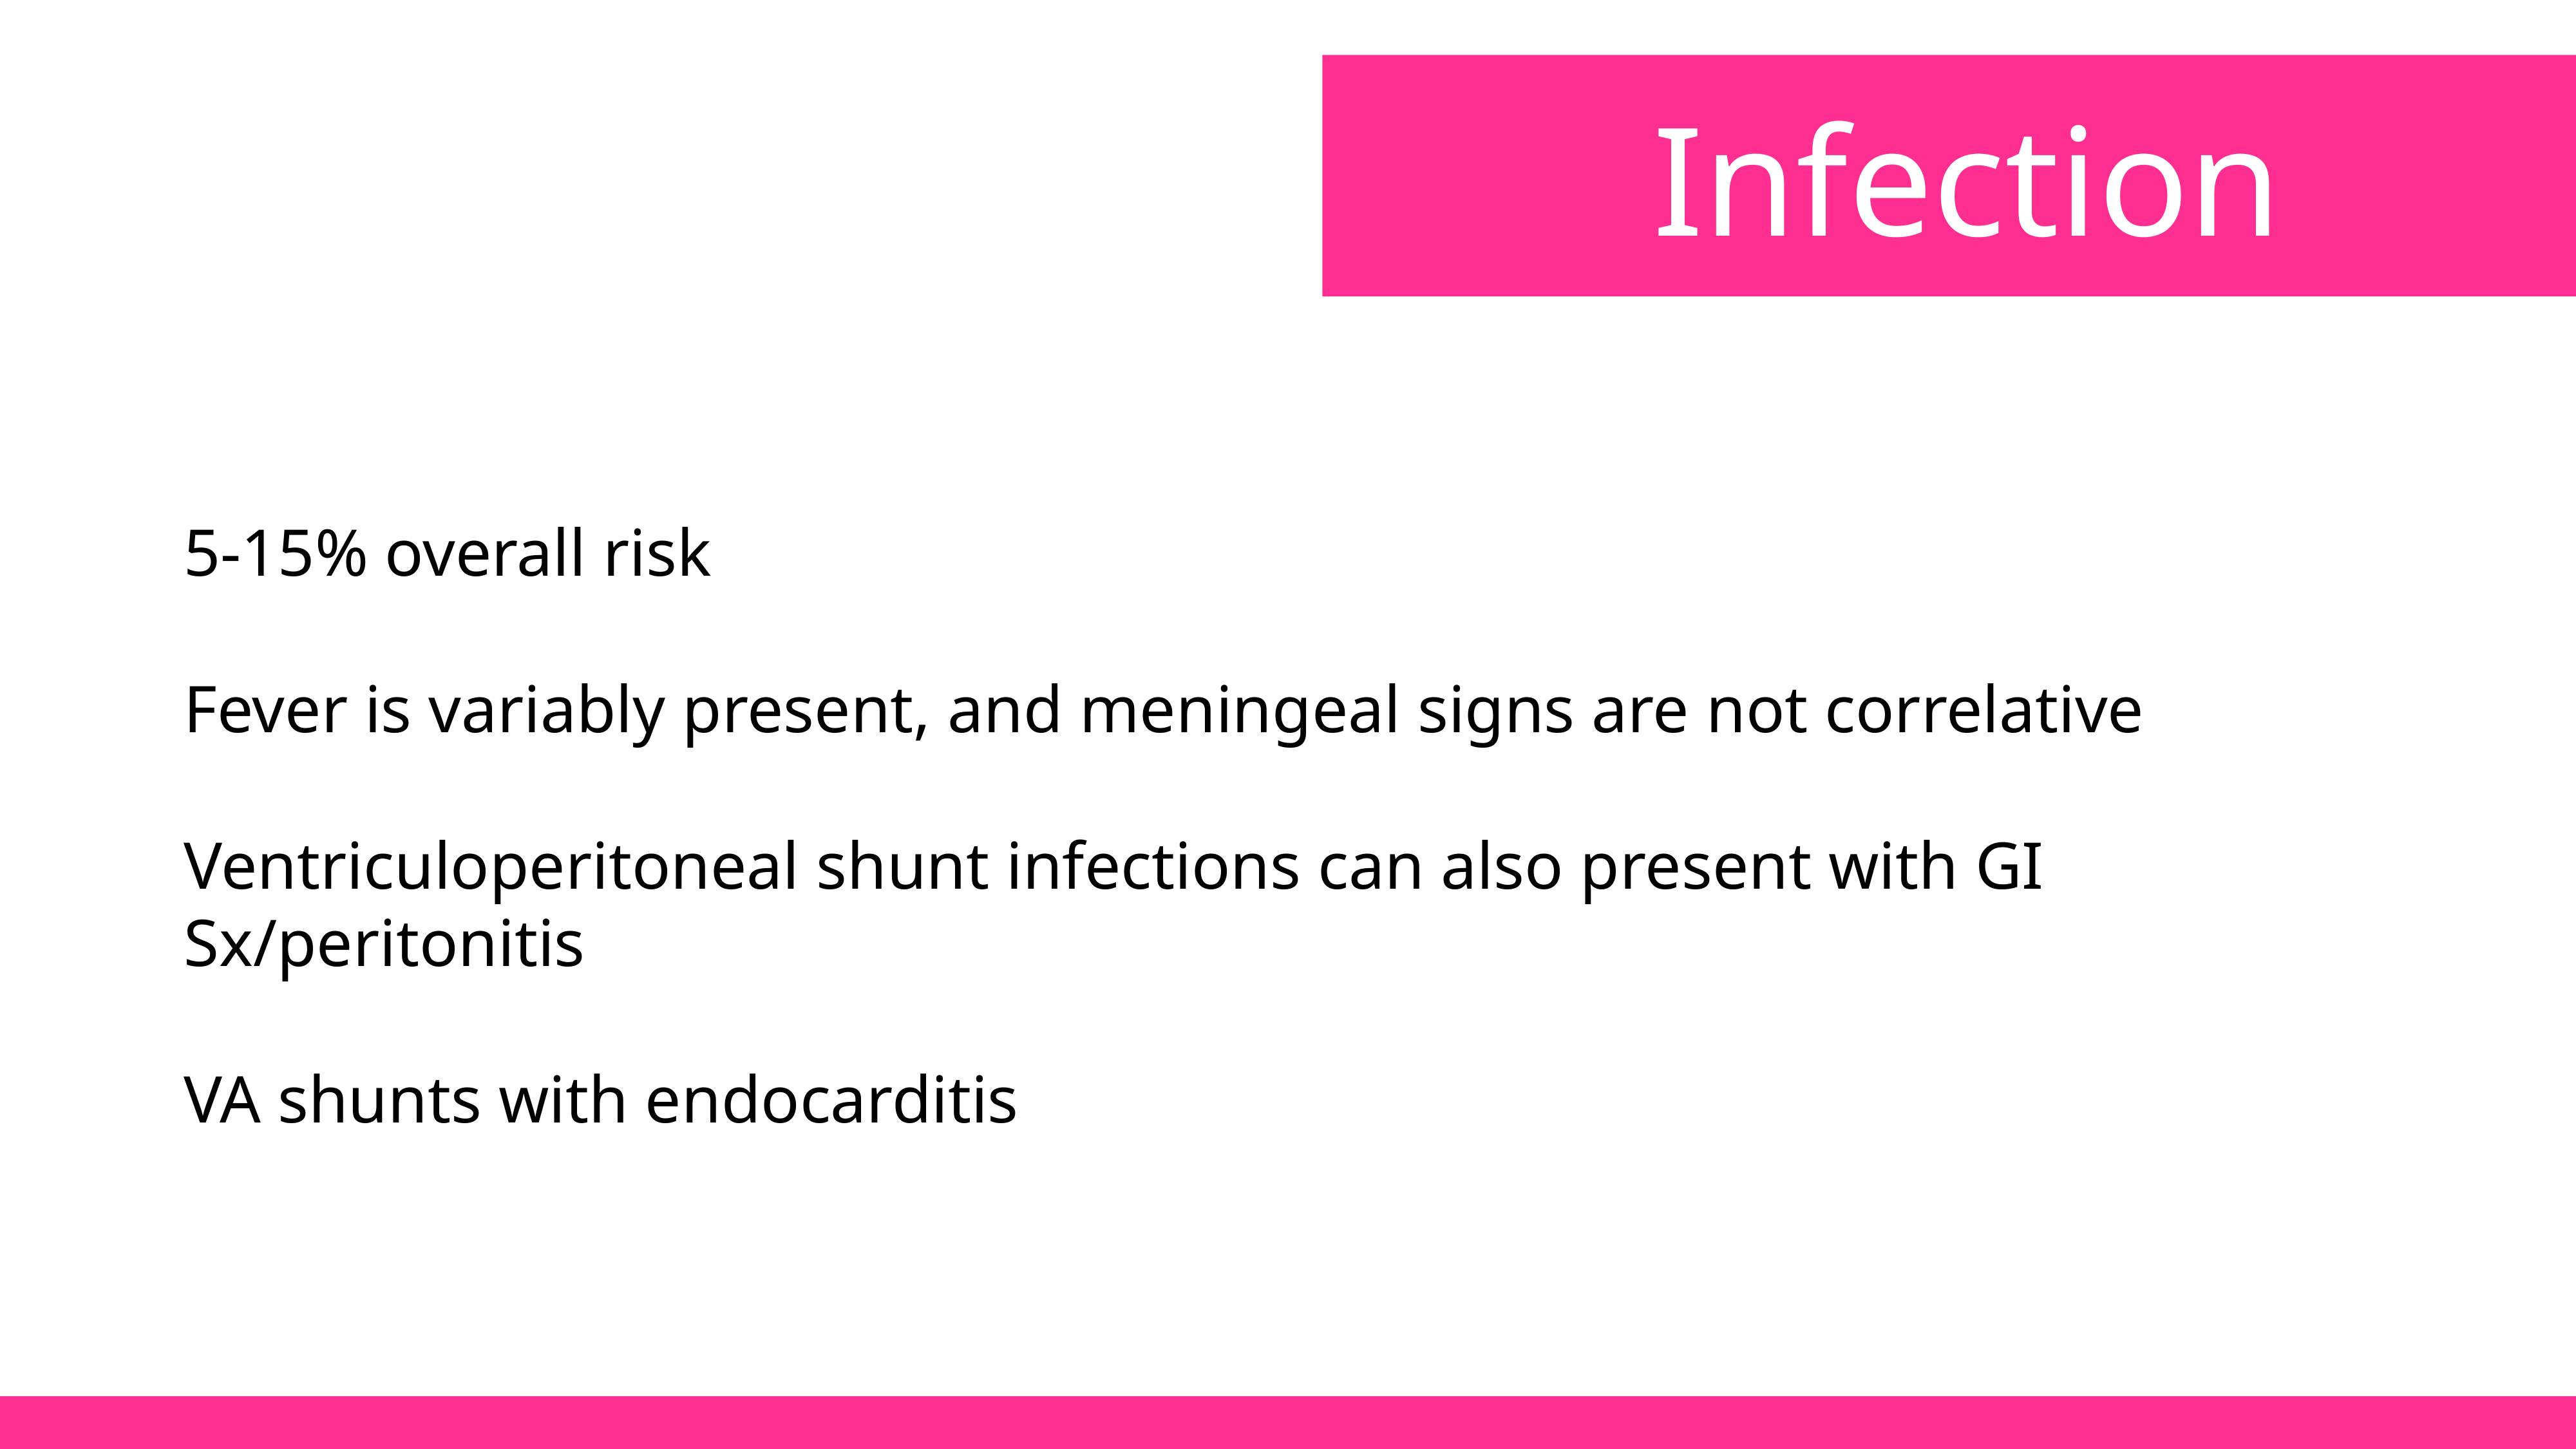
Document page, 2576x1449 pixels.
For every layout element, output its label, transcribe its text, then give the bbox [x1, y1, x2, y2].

text_box [0, 1396, 2576, 1449]
text_box Infection [1322, 55, 2576, 297]
list 5-15% overall risk Fever is variably present, and meningeal signs are not correlative Ventriculoperitoneal shunt infections can also present with GI Sx/peritonitis VA shunts with endocarditis [178, 332, 2398, 1316]
